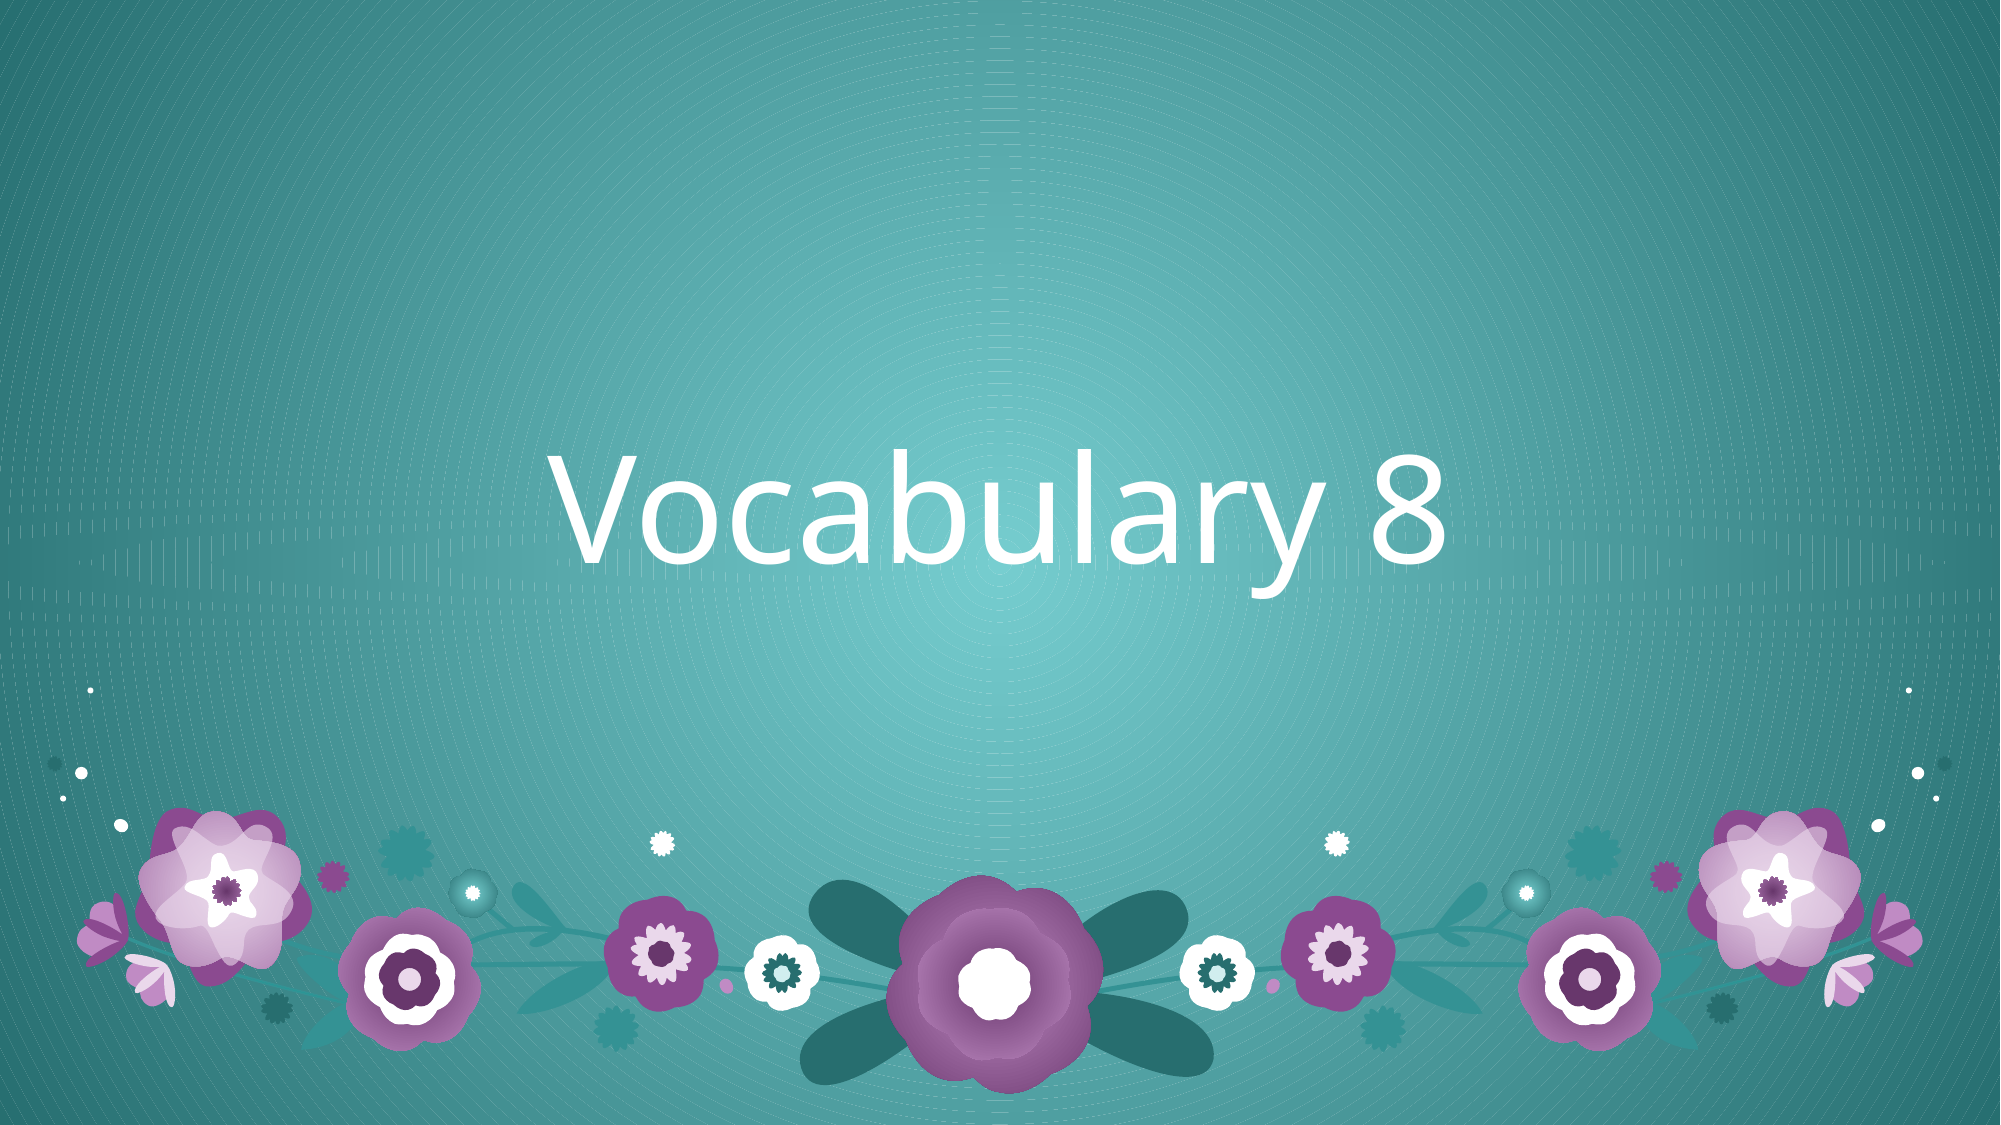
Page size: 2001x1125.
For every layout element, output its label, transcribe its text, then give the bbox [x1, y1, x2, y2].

title Vocabulary 8 [249, 164, 1750, 600]
